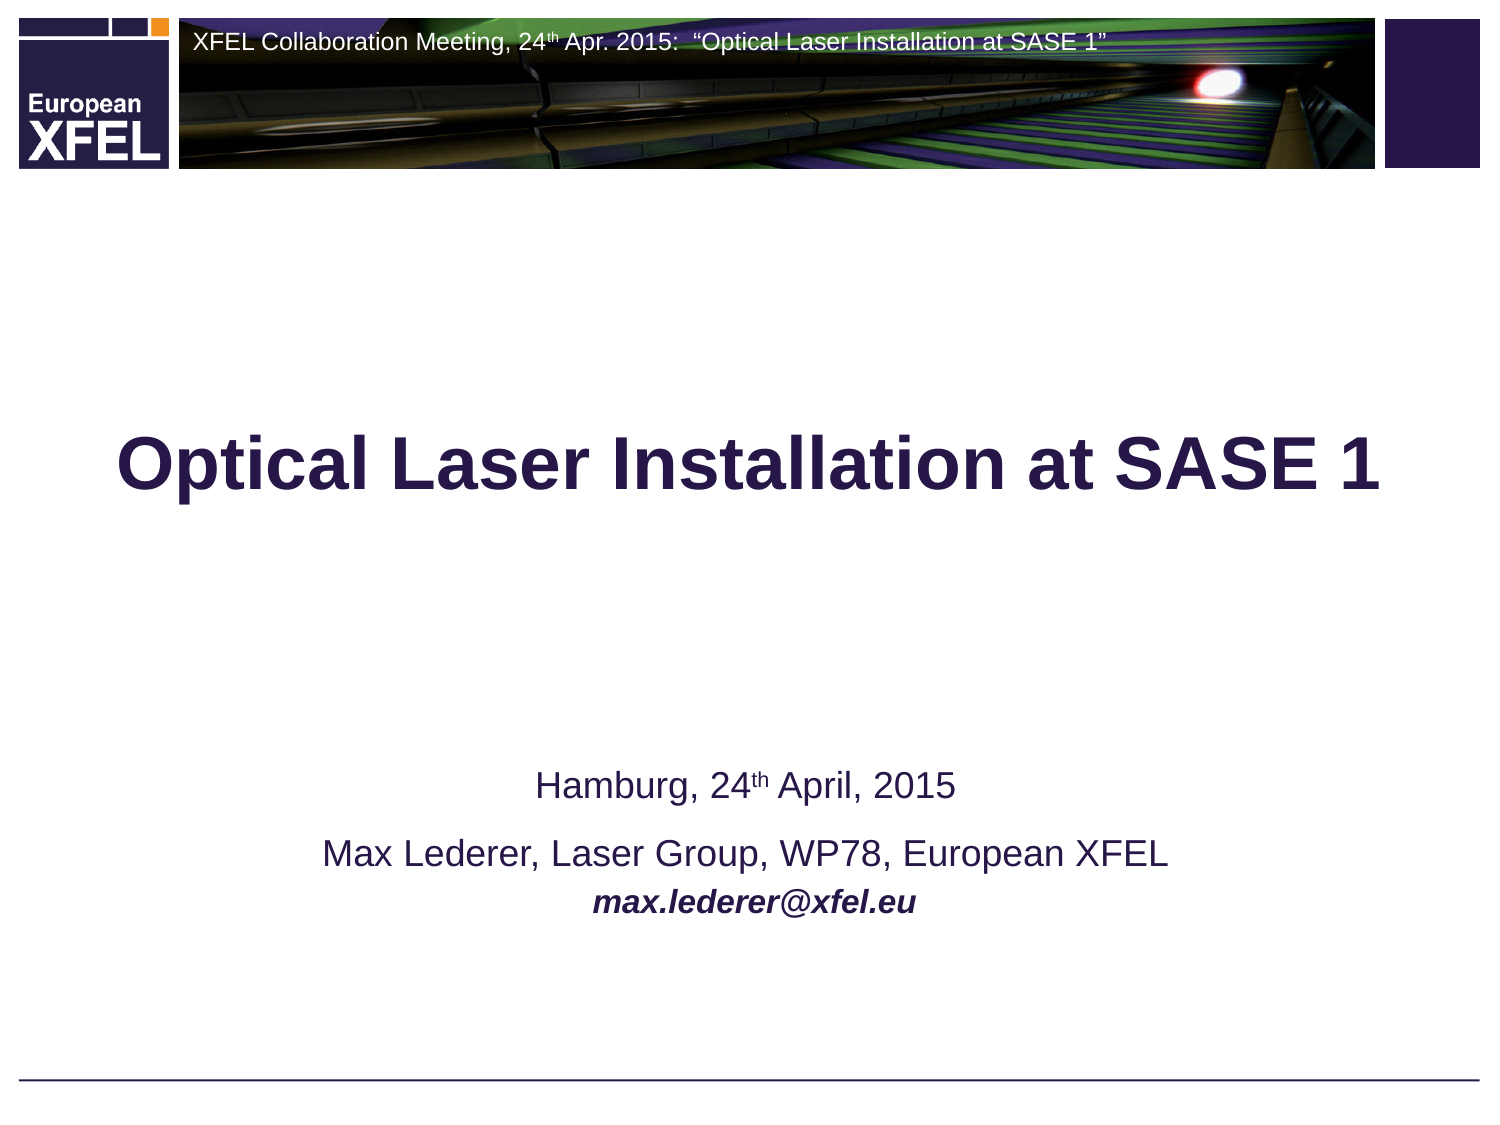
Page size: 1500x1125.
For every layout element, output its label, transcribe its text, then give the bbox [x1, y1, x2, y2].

subtitle Hamburg, 24th April, 2015 Max Lederer, Laser Group, WP78, European XFEL max.lederer@xfel.eu [66, 688, 1425, 987]
picture [179, 18, 1375, 169]
picture [19, 18, 169, 169]
title Optical Laser Installation at SASE 1 [21, 308, 1478, 611]
